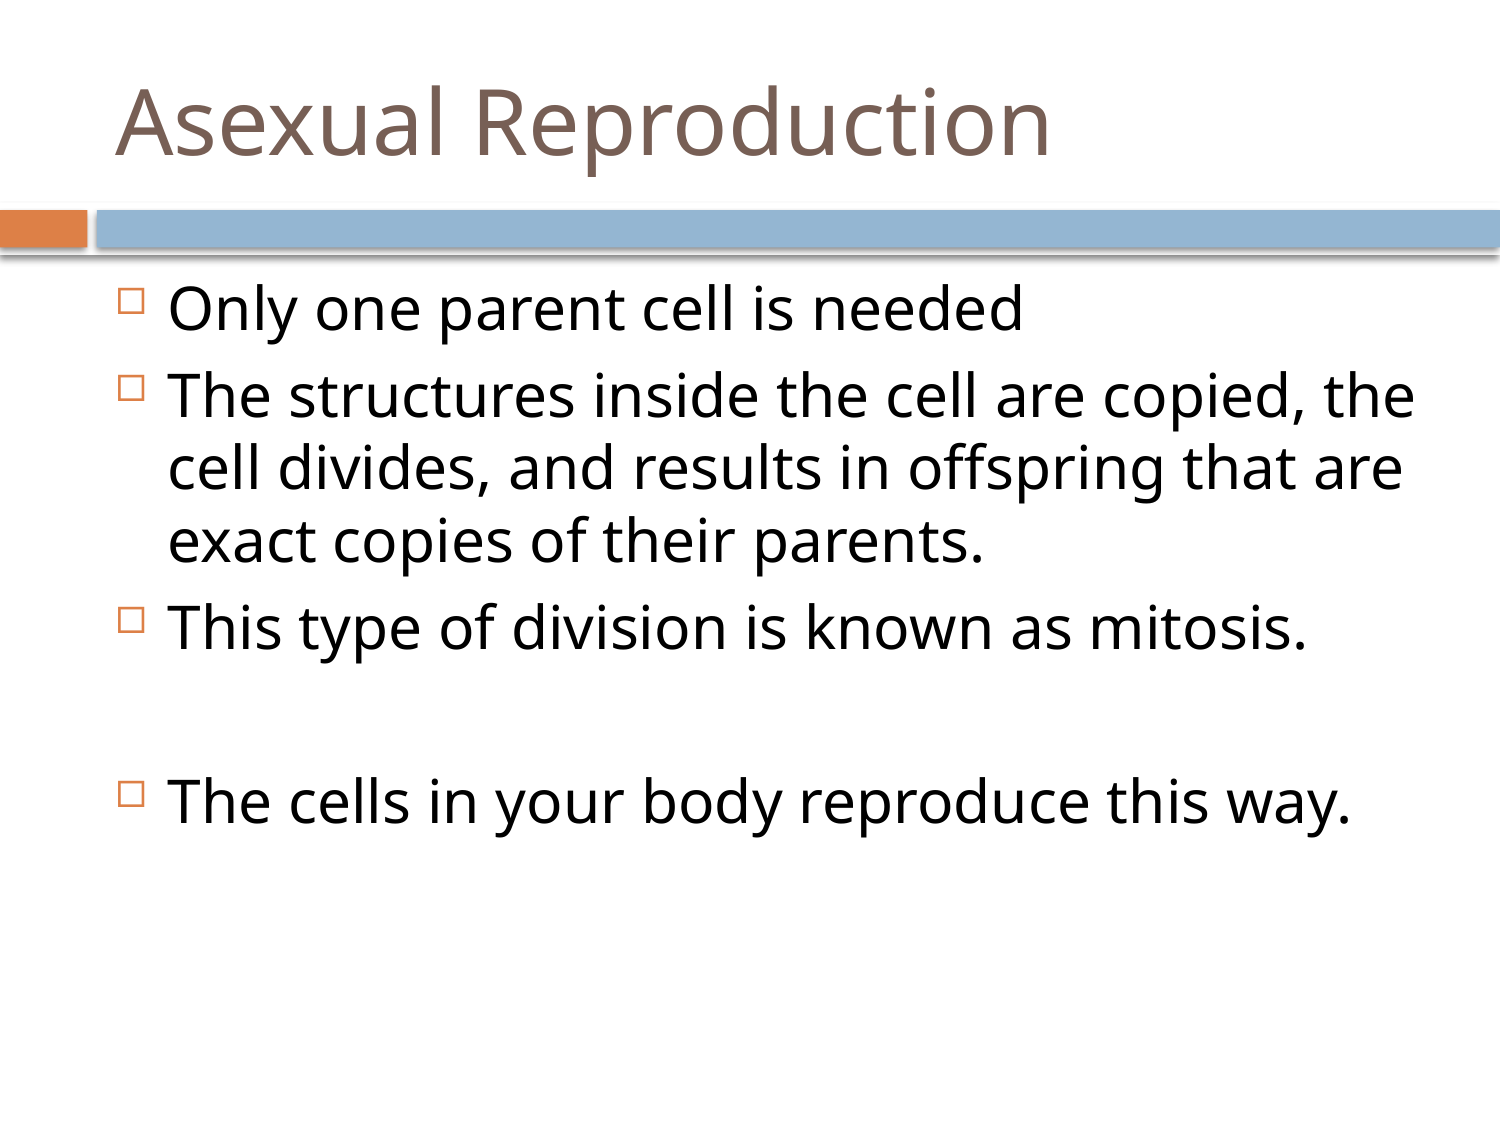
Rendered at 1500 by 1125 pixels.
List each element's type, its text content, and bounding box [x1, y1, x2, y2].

list Only one parent cell is needed The structures inside the cell are copied, the cell divides, and results in offspring that are exact copies of their parents. This type of division is known as mitosis. The cells in your body reproduce this way. [100, 262, 1438, 1000]
title Asexual Reproduction [100, 37, 1438, 200]
